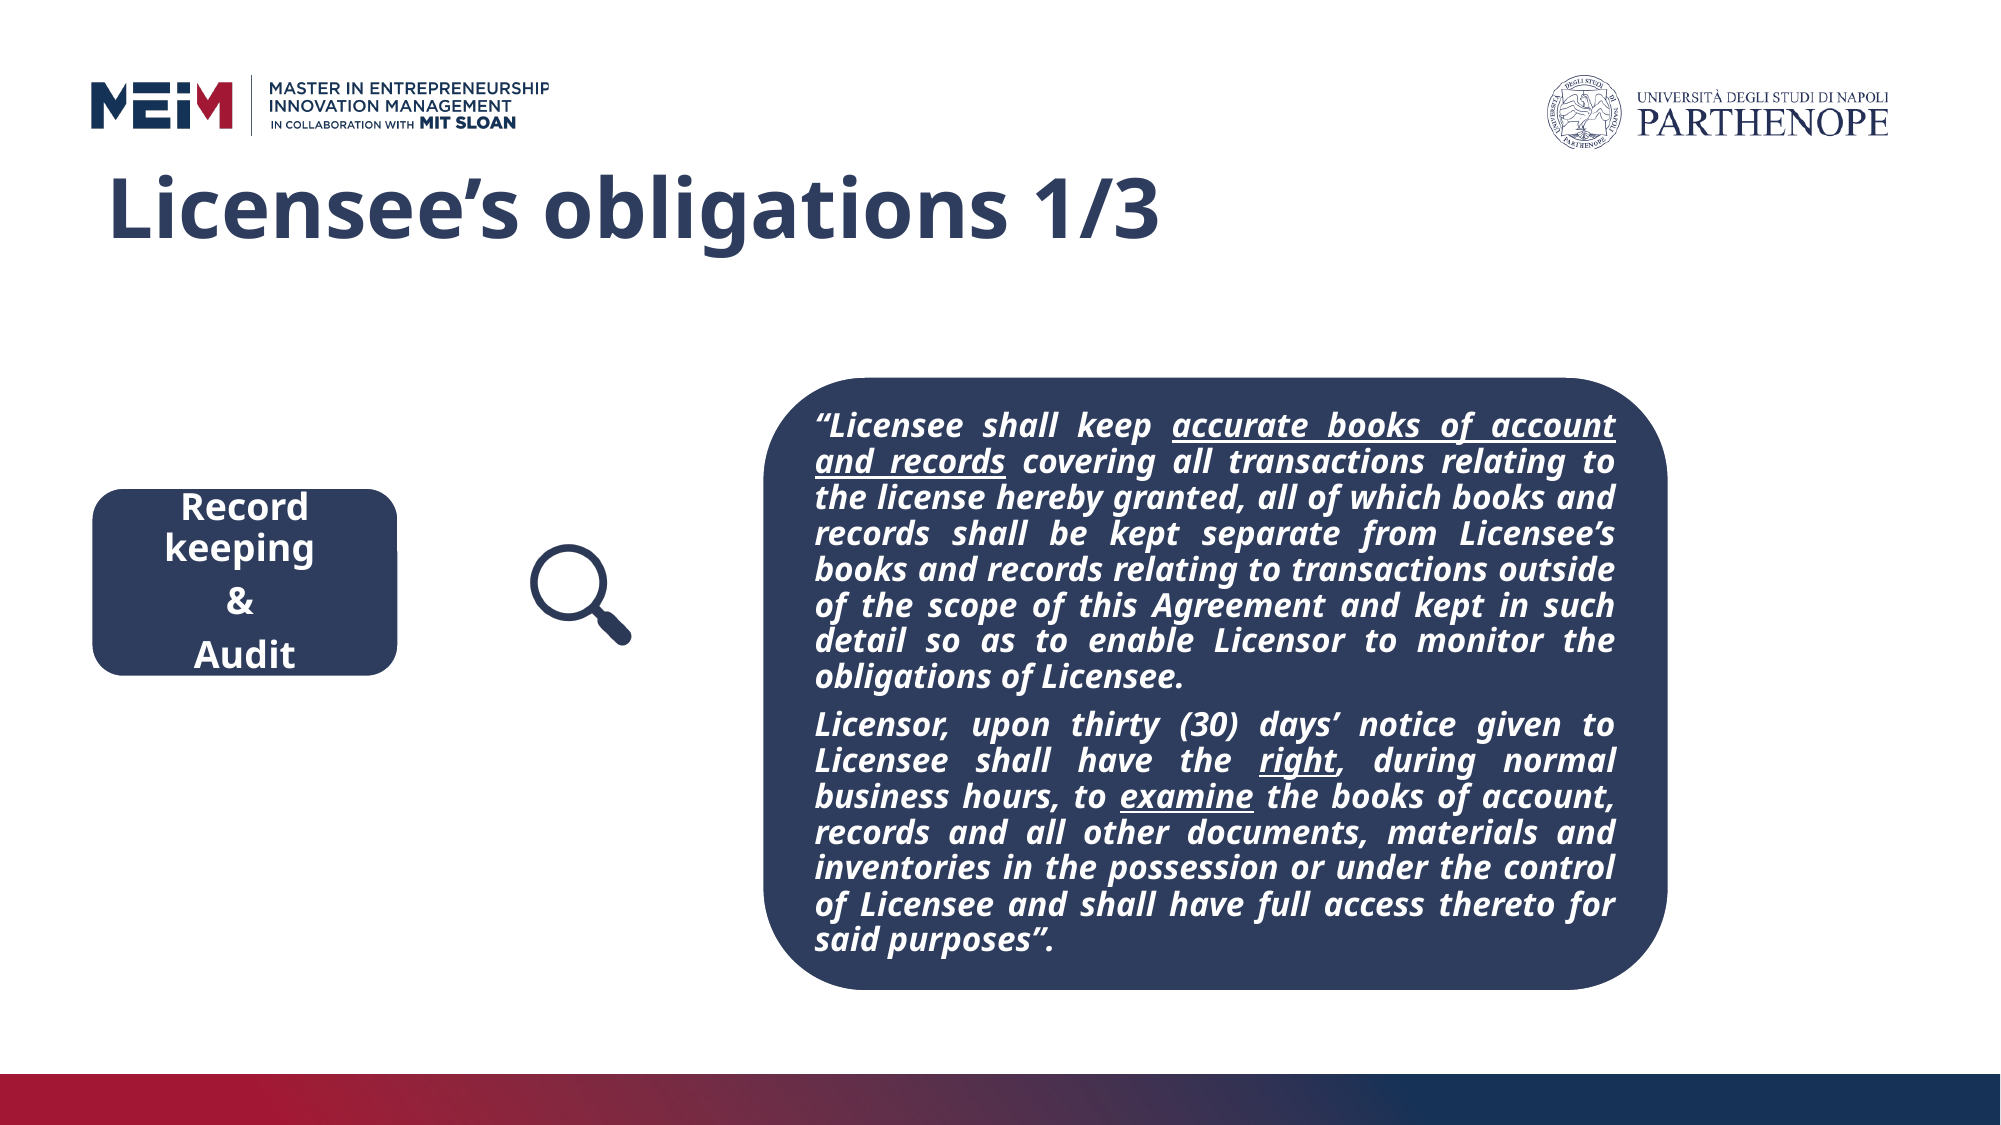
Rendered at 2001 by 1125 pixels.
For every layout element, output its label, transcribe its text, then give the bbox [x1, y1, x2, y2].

picture [519, 533, 642, 656]
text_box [91, 487, 399, 677]
picture [0, 1074, 2001, 1125]
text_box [762, 376, 1669, 992]
title Licensee’s obligations 1/3 [91, 158, 1736, 269]
